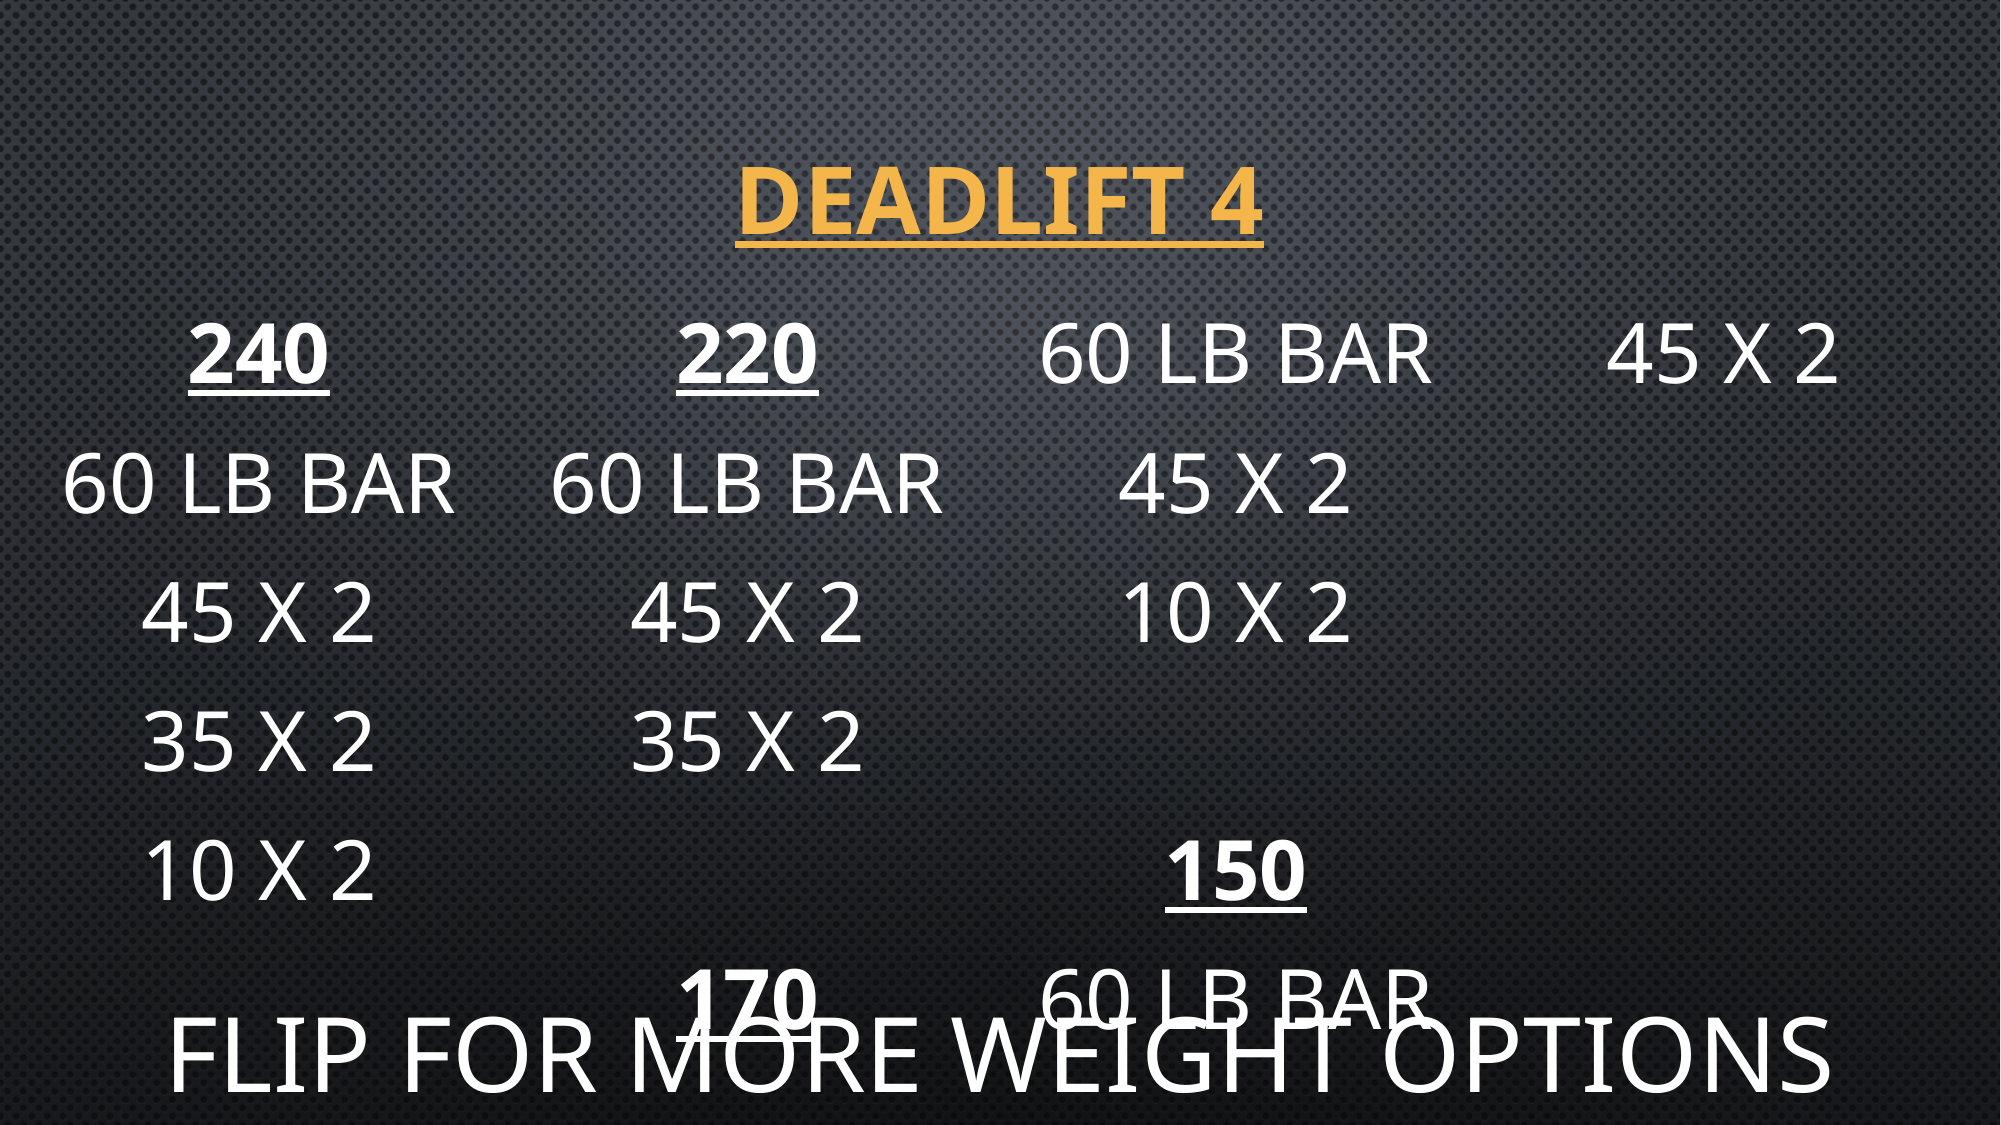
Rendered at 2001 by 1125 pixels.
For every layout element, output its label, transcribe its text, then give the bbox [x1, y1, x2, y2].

list 240 60 lb bar 45 x 2 35 x 2 10 x 2 220 60 lb bar 45 x 2 35 x 2 170 60 lb bar 45 x 2 10 x 2 150 60 lb bar 45 x 2 [0, 293, 1984, 980]
text_box FLIP FOR MORE WEIGHT OPTIONS [0, 980, 2000, 1121]
title DEADLIFT 4 [187, 99, 1813, 293]
